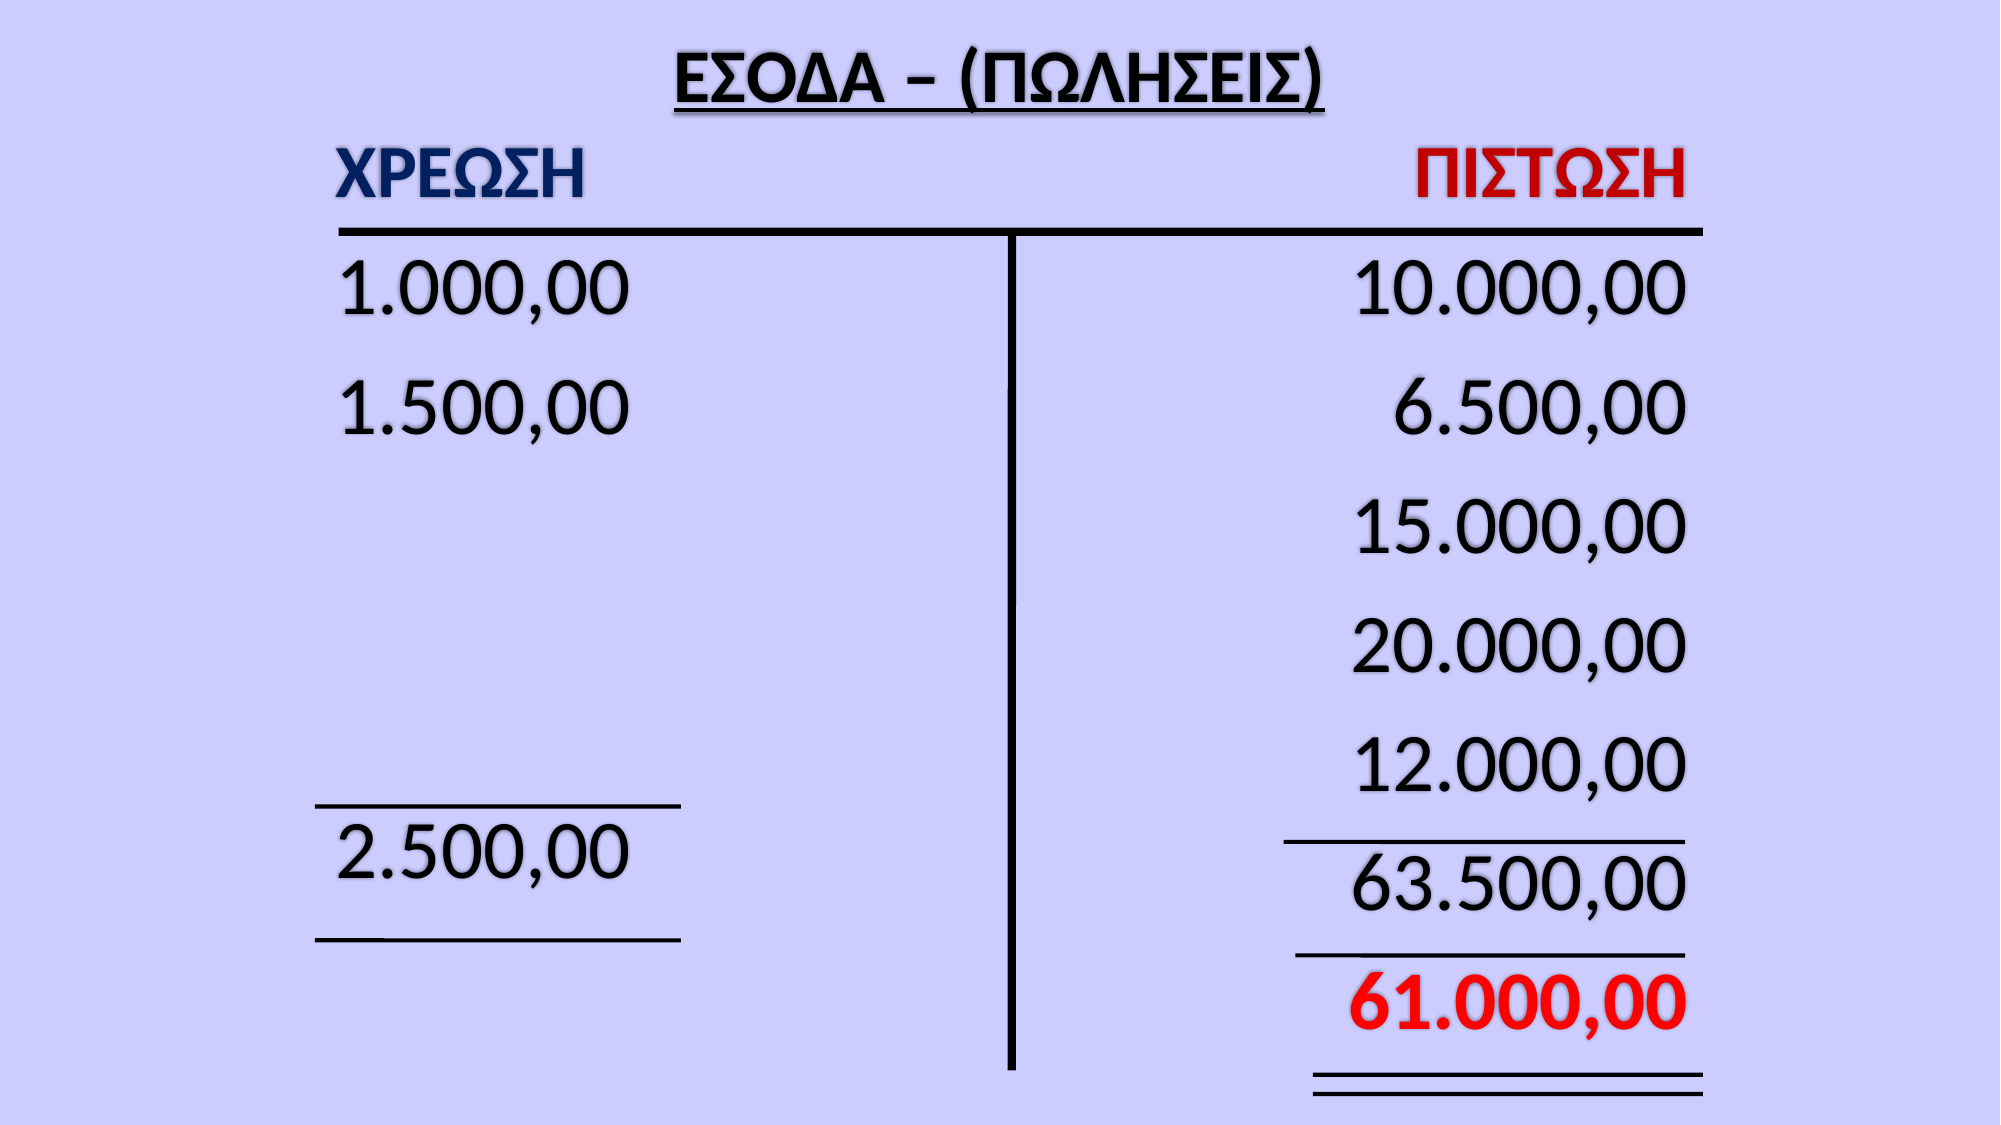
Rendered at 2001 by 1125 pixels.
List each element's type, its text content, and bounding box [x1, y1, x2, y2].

title ΕΣΟΔΑ – (ΠΩΛΗΣΕΙΣ) [362, 19, 1638, 126]
list ΠΙΣΤΩΣΗ 10.000,00 6.500,00 15.000,00 20.000,00 12.000,00 63.500,00 61.000,00 [1035, 232, 1703, 1094]
list ΧΡΕΩΣΗ 1.000,00 1.500,00 2.500,00 [314, 125, 989, 1071]
list ΠΙΣΤΩΣΗ 10.000,00 6.500,00 15.000,00 20.000,00 12.000,00 63.500,00 61.000,00 [1035, 125, 1703, 231]
